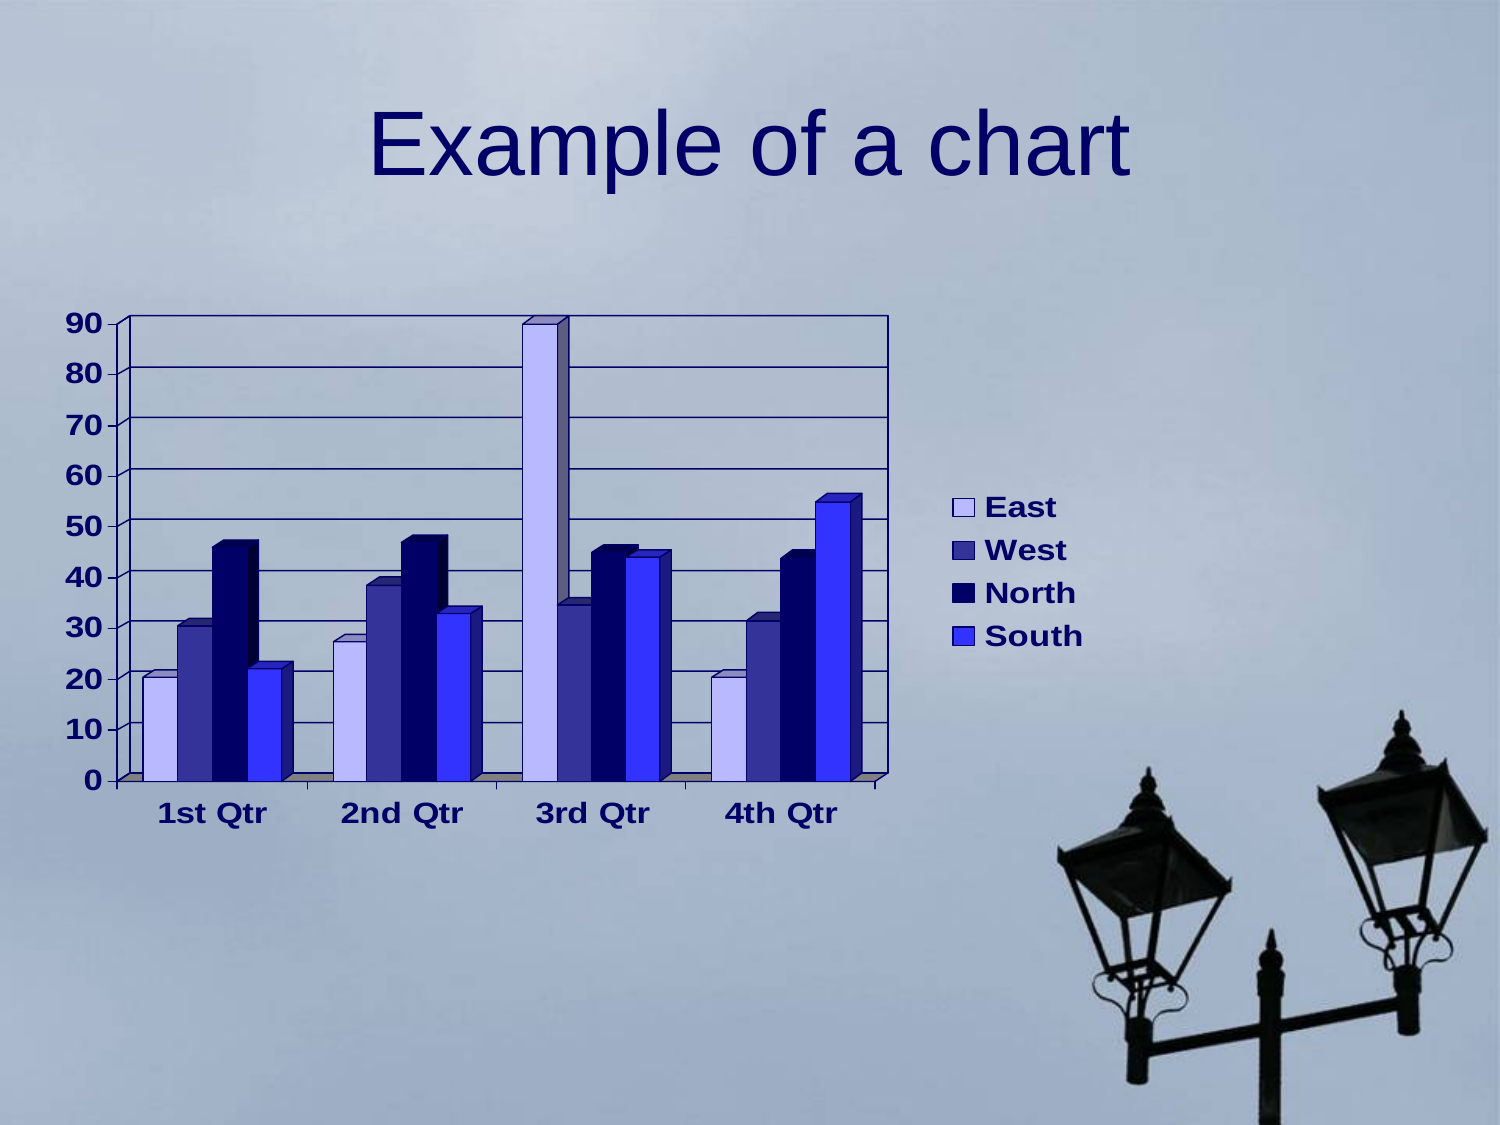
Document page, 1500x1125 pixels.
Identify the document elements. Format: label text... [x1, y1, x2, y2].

title Example of a chart [75, 45, 1425, 233]
picture [0, 0, 1500, 1125]
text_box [0, 278, 1105, 862]
